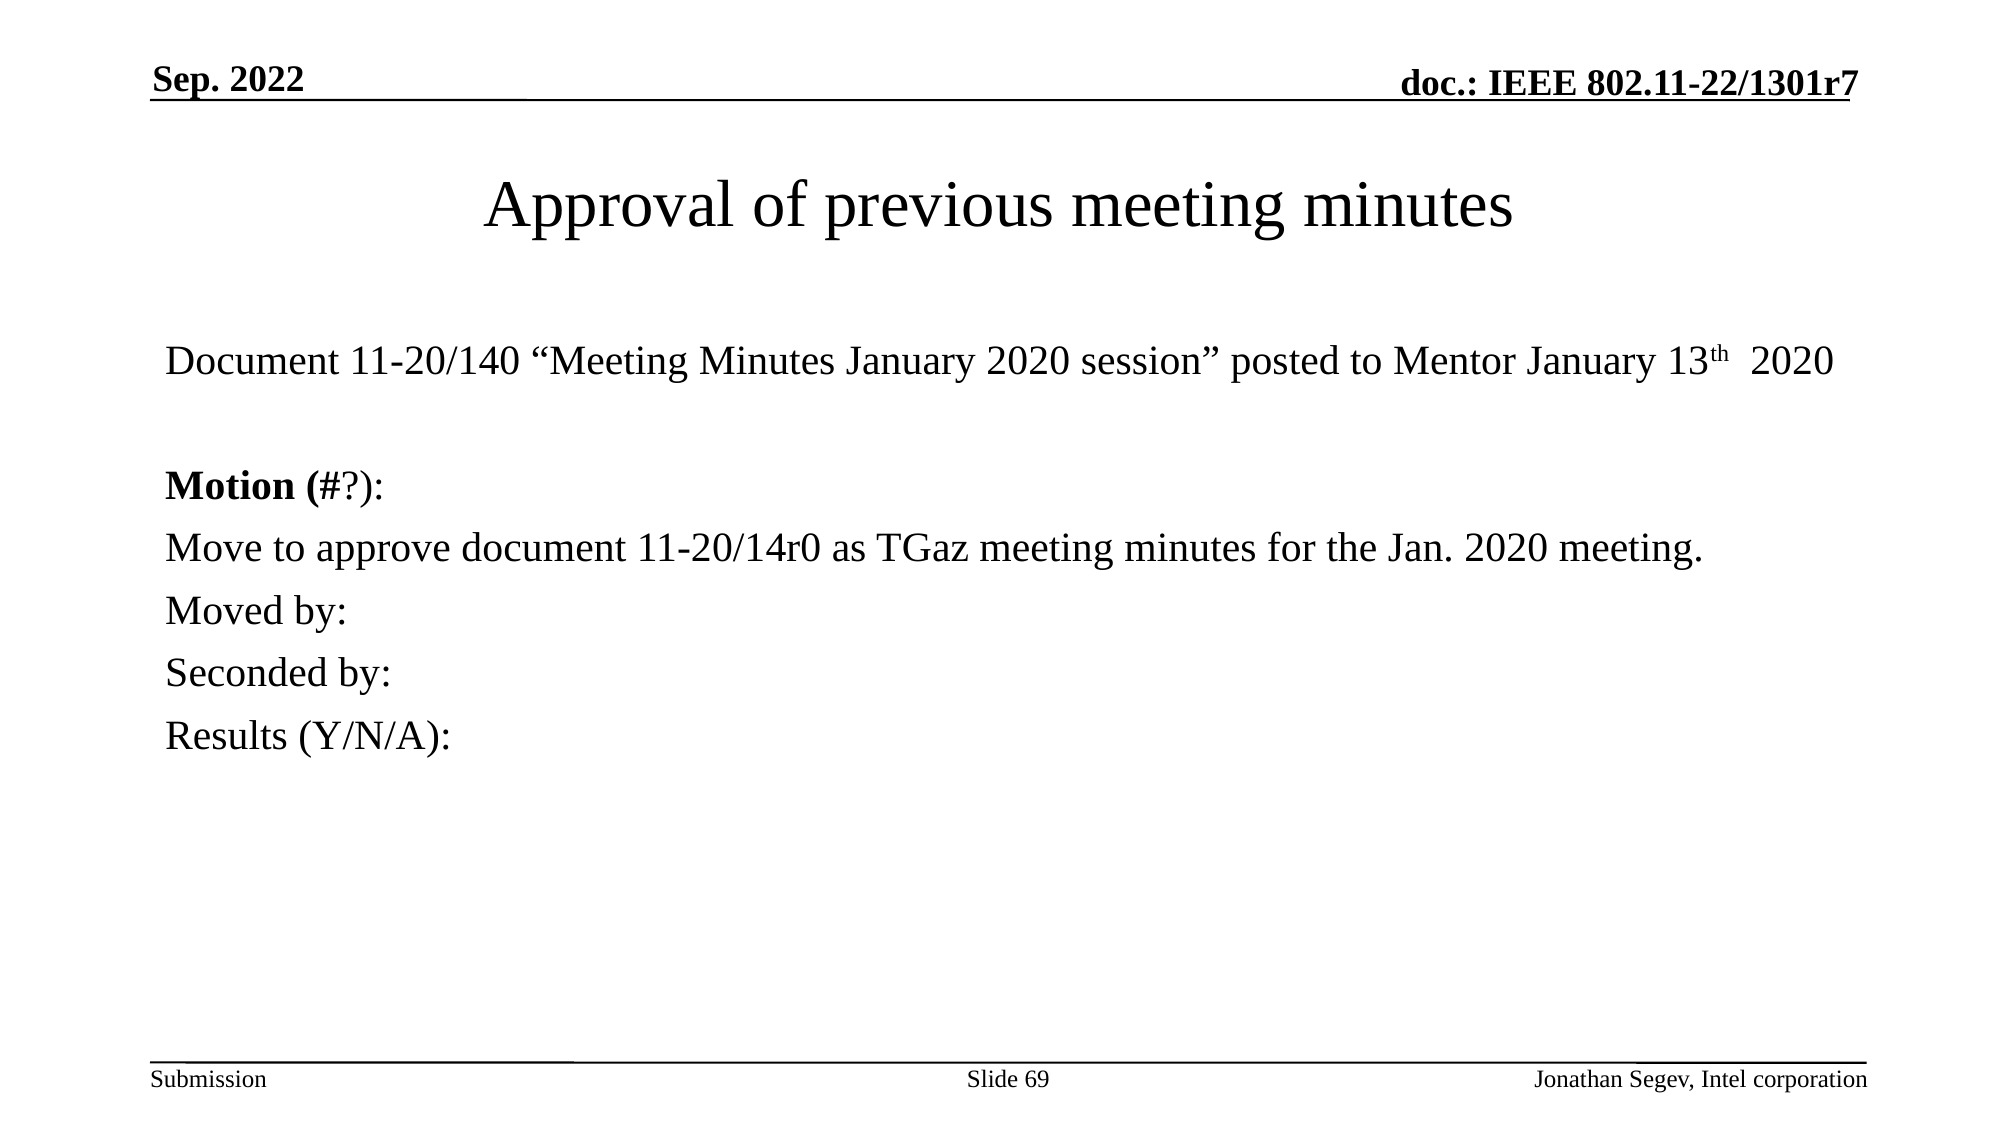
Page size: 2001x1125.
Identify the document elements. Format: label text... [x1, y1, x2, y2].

title Approval of previous meeting minutes [149, 112, 1850, 288]
footer Jonathan Segev, Intel corporation [1171, 1061, 1869, 1093]
slide_number Slide 69 [950, 1061, 1067, 1123]
list Document 11-20/140 “Meeting Minutes January 2020 session” posted to Mentor January 13th 2020 Motion (#?): Move to approve document 11-20/14r0 as TGaz meeting minutes for the Jan. 2020 meeting. Moved by: Seconded by: Results (Y/N/A): [149, 324, 1850, 1000]
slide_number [152, 54, 563, 100]
